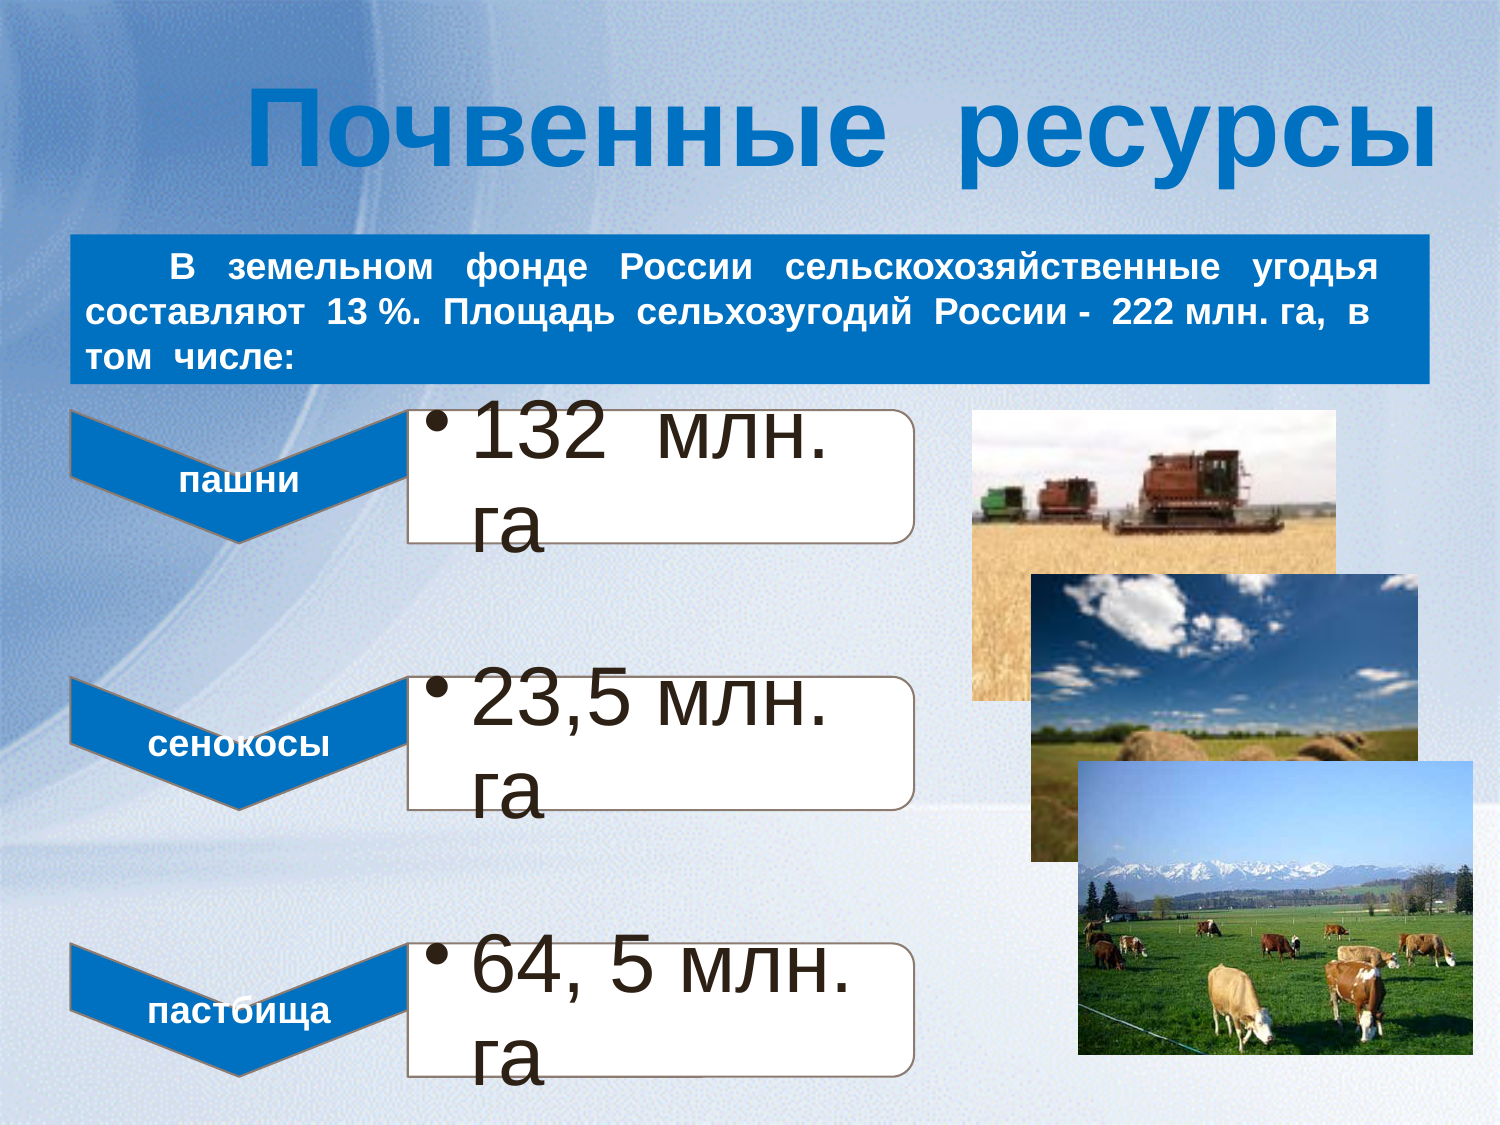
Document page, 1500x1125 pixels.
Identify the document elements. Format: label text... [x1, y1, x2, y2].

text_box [70, 409, 915, 1078]
text_box В земельном фонде России сельскохозяйственные угодья составляют 13 %. Площадь сельхозугодий России - 222 млн. га, в том числе: [70, 234, 1430, 385]
text_box Почвенные ресурсы [229, 46, 1457, 197]
picture [0, 0, 1500, 1125]
